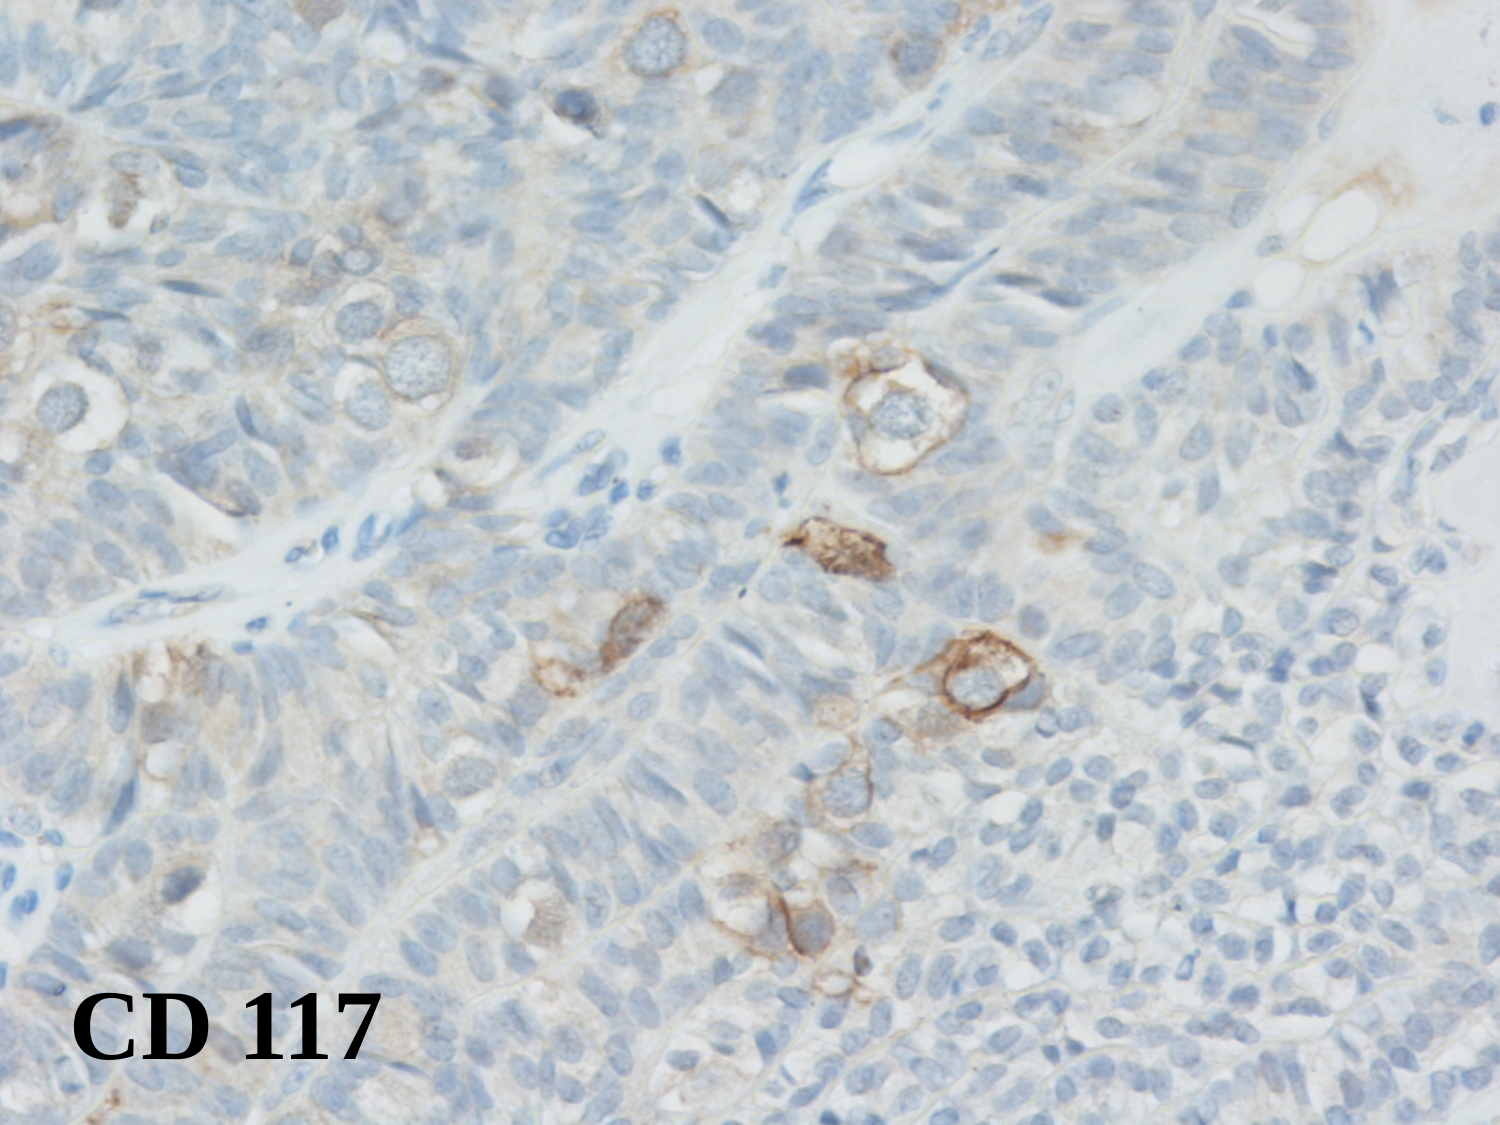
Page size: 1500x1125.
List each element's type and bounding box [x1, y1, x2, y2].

list [0, 0, 1500, 1125]
